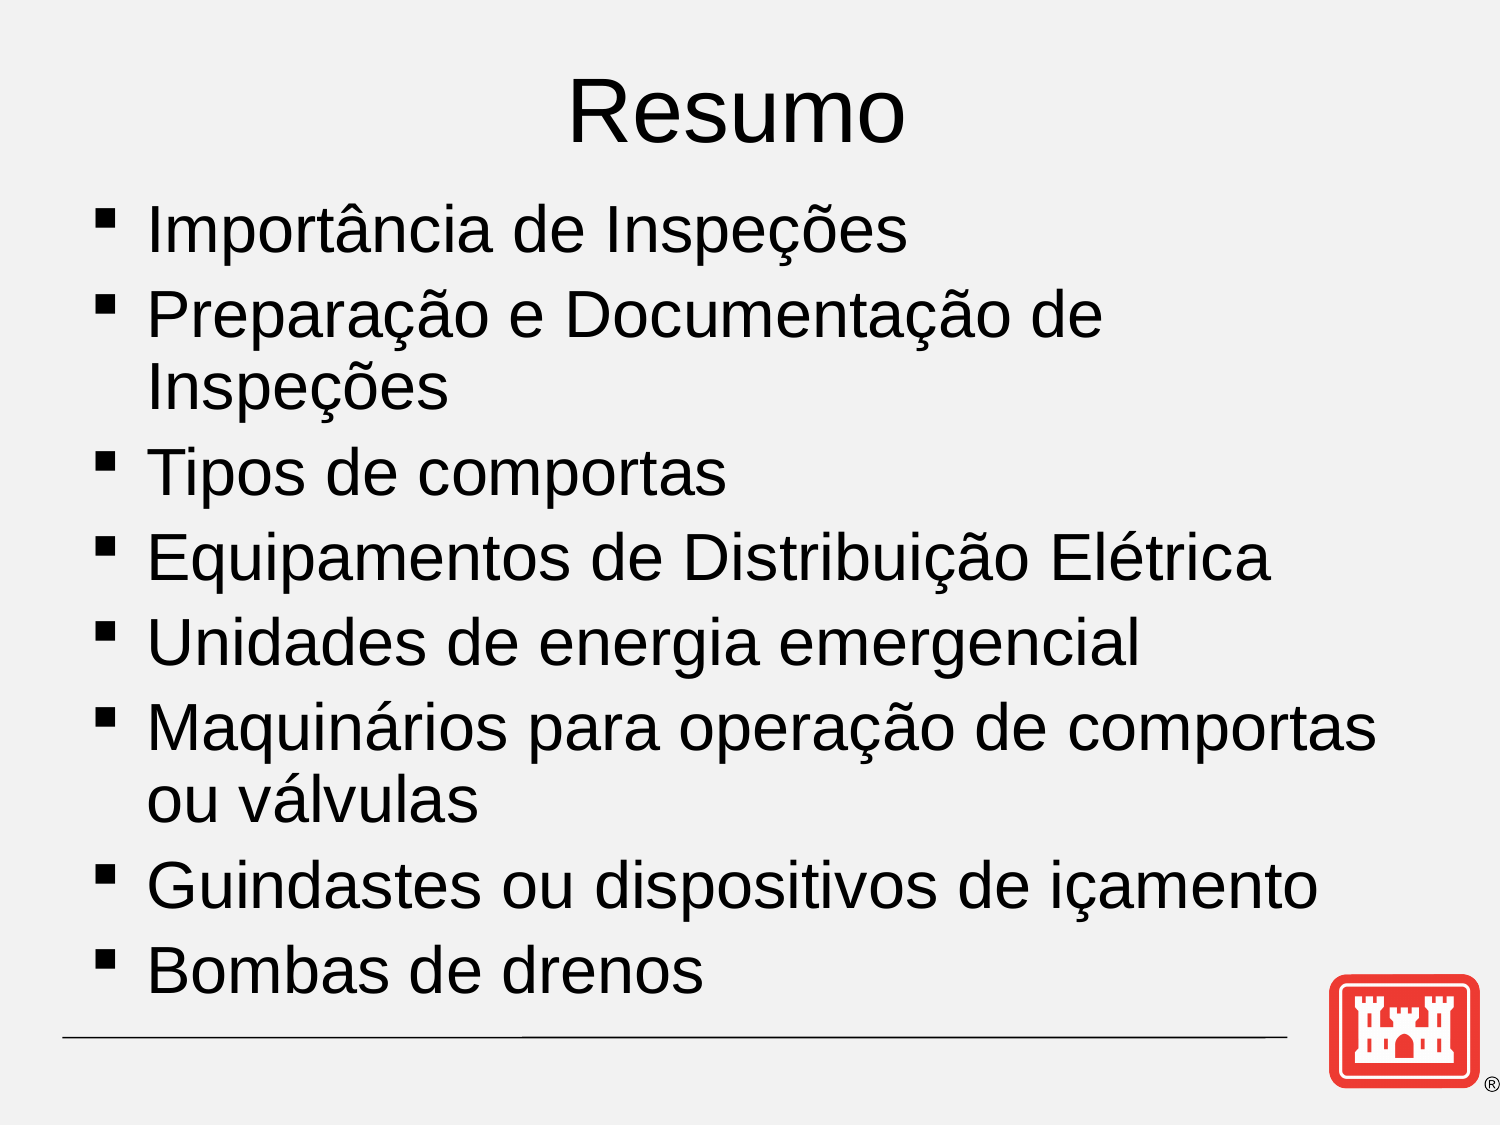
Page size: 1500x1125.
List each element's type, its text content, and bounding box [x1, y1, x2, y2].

list Importância de Inspeções Preparação e Documentação de Inspeções Tipos de comportas Equipamentos de Distribuição Elétrica Unidades de energia emergencial Maquinários para operação de comportas ou válvulas Guindastes ou dispositivos de içamento Bombas de drenos [74, 187, 1426, 826]
picture [1329, 974, 1500, 1092]
title Resumo [74, 12, 1426, 187]
